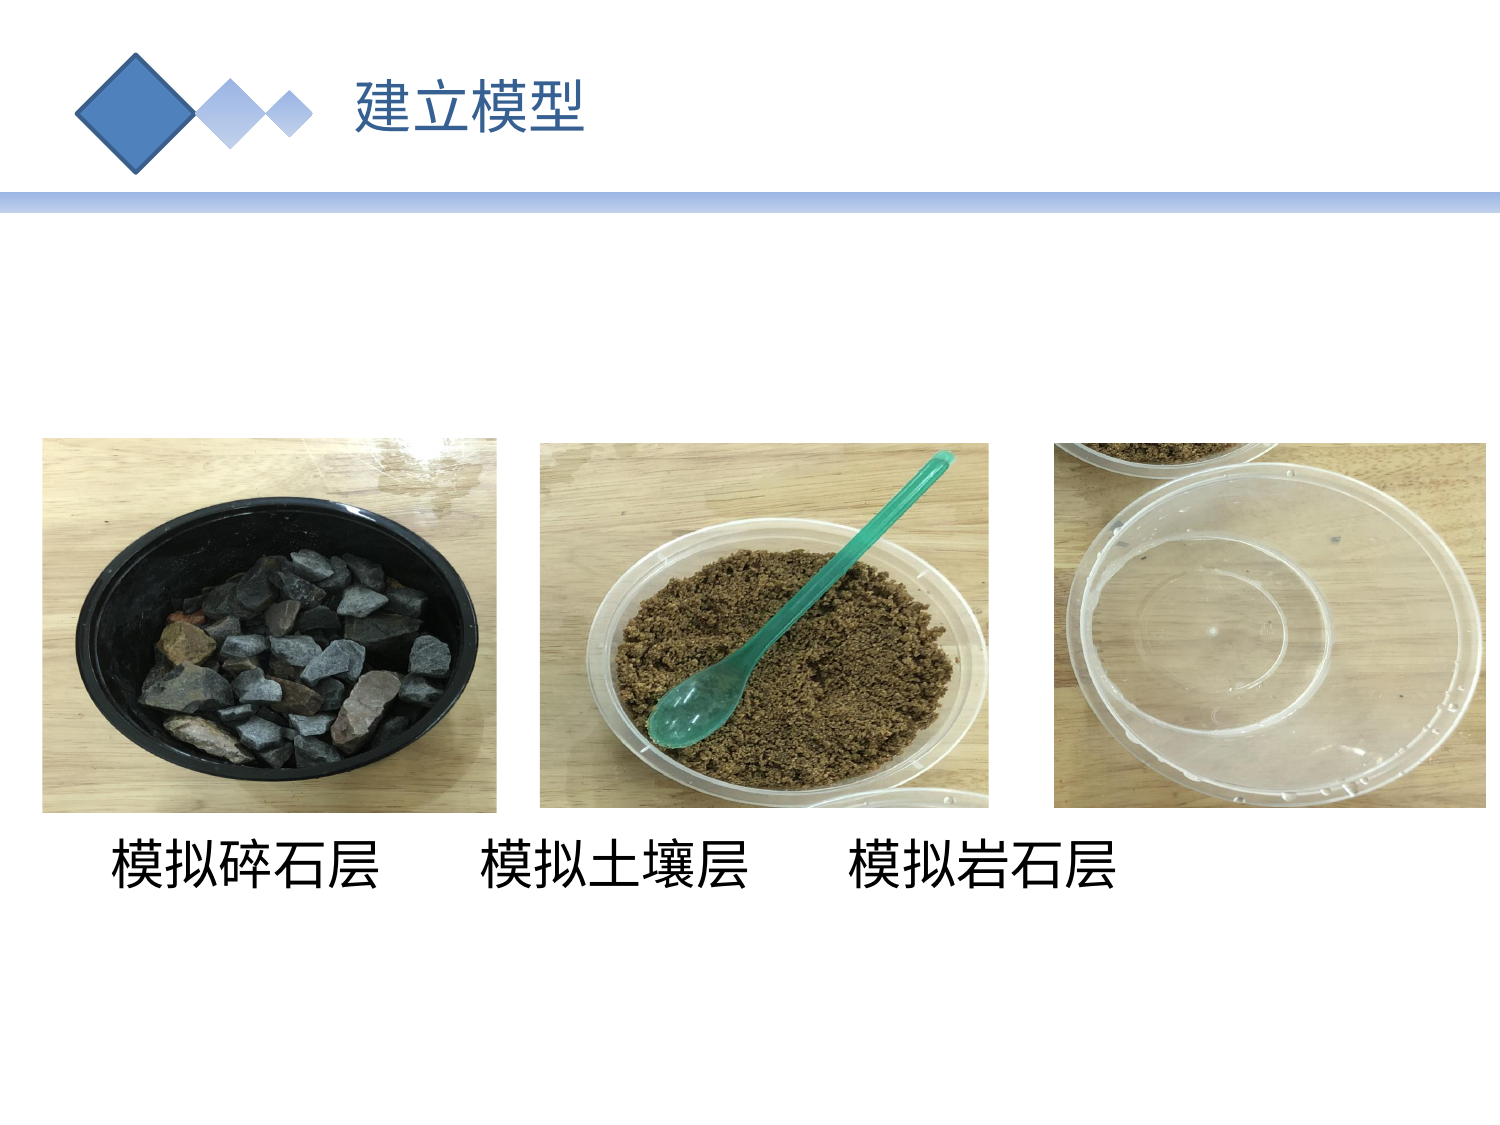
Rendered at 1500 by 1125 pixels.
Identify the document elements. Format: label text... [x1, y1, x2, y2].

picture [42, 438, 497, 814]
text_box [0, 191, 1500, 214]
picture [539, 443, 989, 808]
text_box [74, 52, 195, 175]
text_box [192, 76, 268, 152]
text_box 建立模型 [339, 63, 602, 148]
text_box [266, 87, 316, 140]
text_box 模拟碎石层 模拟土壤层 模拟岩石层 [95, 822, 1433, 903]
picture [1053, 443, 1487, 809]
